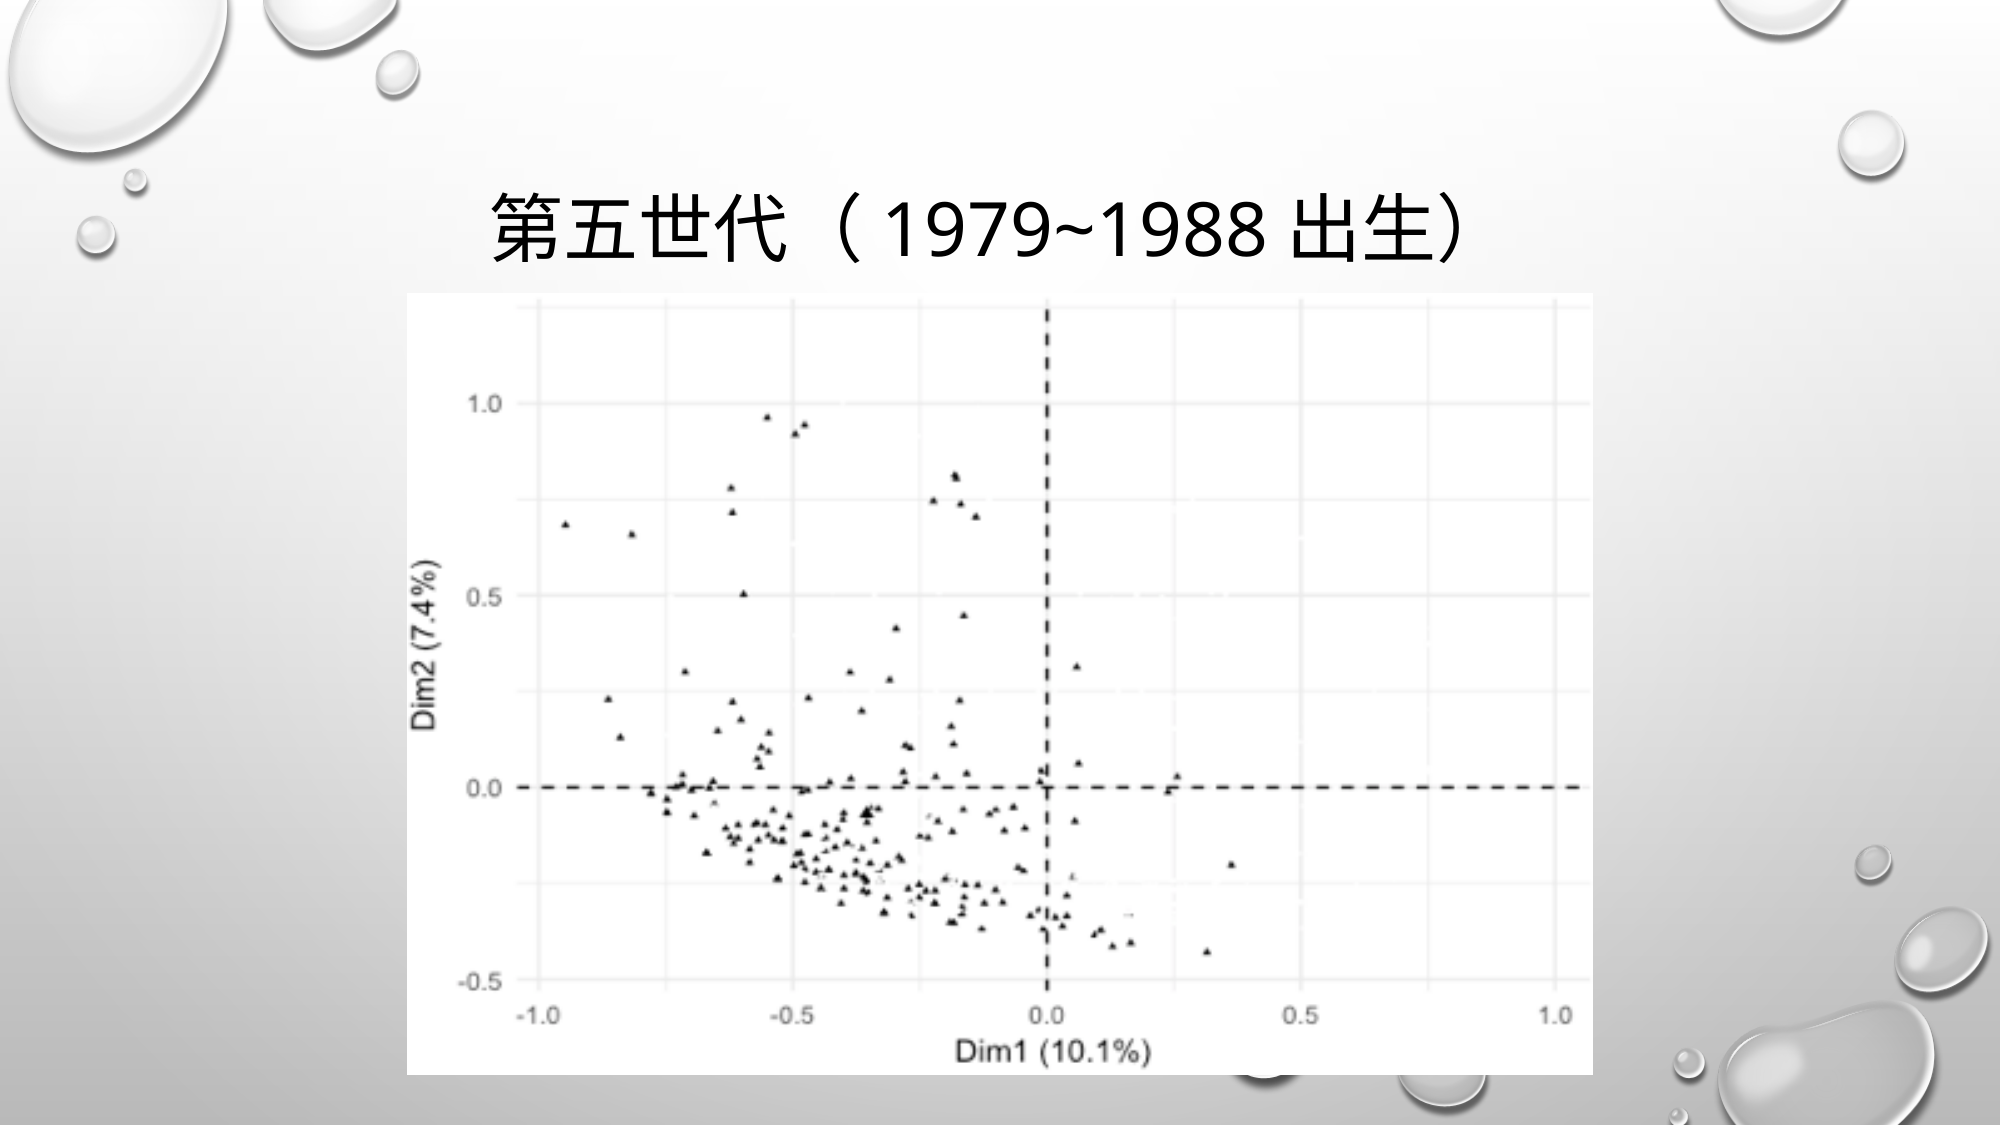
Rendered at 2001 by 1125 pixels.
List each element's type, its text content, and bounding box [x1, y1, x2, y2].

picture [0, 0, 2000, 1125]
title 第五世代（1979~1988出生） [149, 101, 1851, 364]
